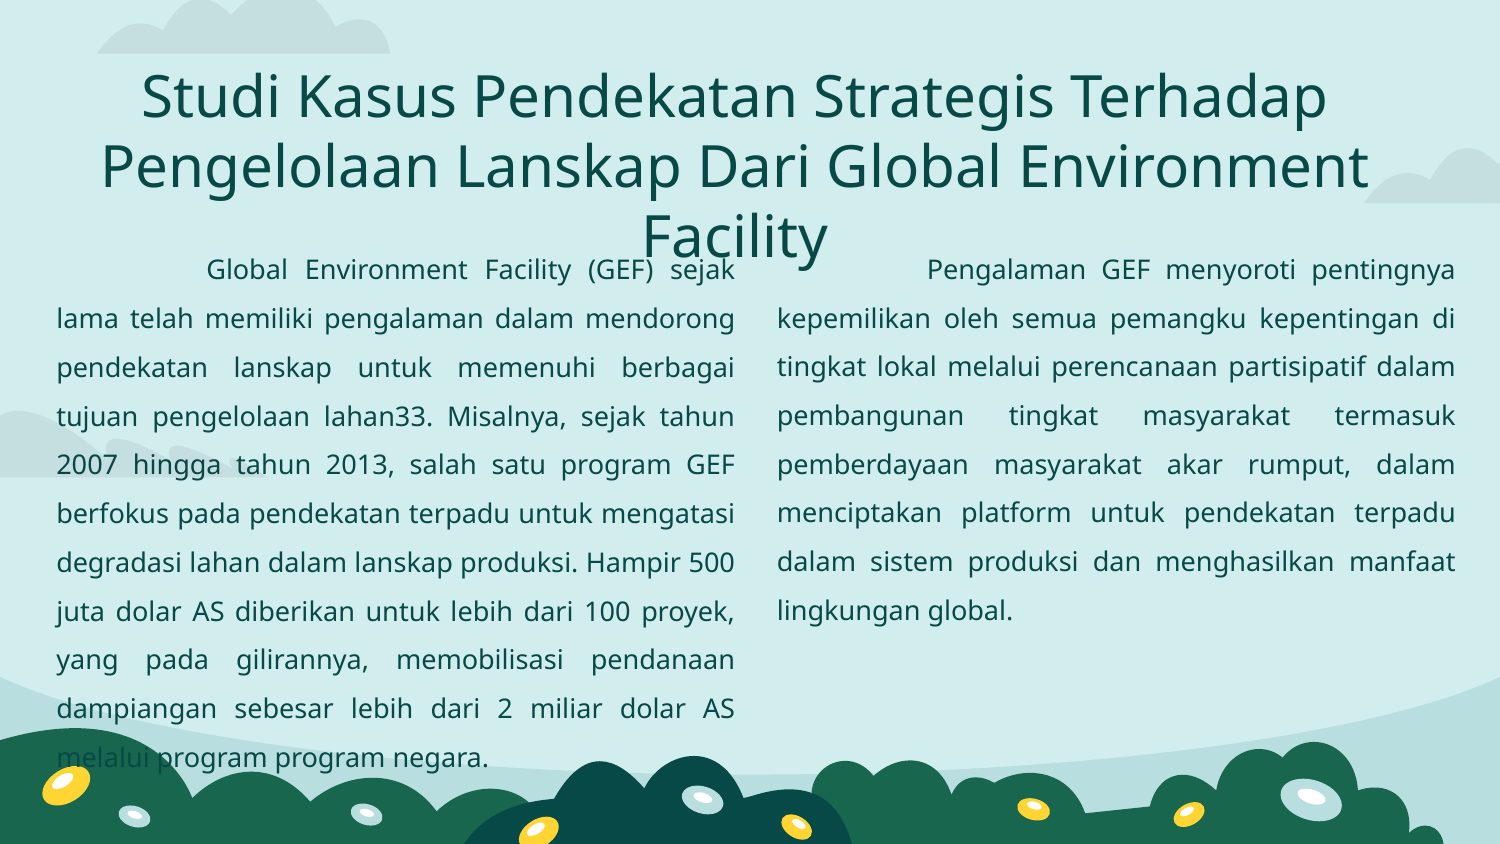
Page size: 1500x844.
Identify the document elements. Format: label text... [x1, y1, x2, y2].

title Studi Kasus Pendekatan Strategis Terhadap Pengelolaan Lanskap Dari Global Environment Facility [0, 43, 1471, 138]
text_box [0, 410, 268, 478]
subtitle Pengalaman GEF menyoroti pentingnya kepemilikan oleh semua pemangku kepentingan di tingkat lokal melalui perencanaan partisipatif dalam pembangunan tingkat masyarakat termasuk pemberdayaan masyarakat akar rumput, dalam menciptakan platform untuk pendekatan terpadu dalam sistem produksi dan menghasilkan manfaat lingkungan global. [761, 221, 1471, 636]
subtitle Global Environment Facility (GEF) sejak lama telah memiliki pengalaman dalam mendorong pendekatan lanskap untuk memenuhi berbagai tujuan pengelolaan lahan33. Misalnya, sejak tahun 2007 hingga tahun 2013, salah satu program GEF berfokus pada pendekatan terpadu untuk mengatasi degradasi lahan dalam lanskap produksi. Hampir 500 juta dolar AS diberikan untuk lebih dari 100 proyek, yang pada gilirannya, memobilisasi pendanaan dampiangan sebesar lebih dari 2 miliar dolar AS melalui program program negara. [41, 221, 750, 667]
